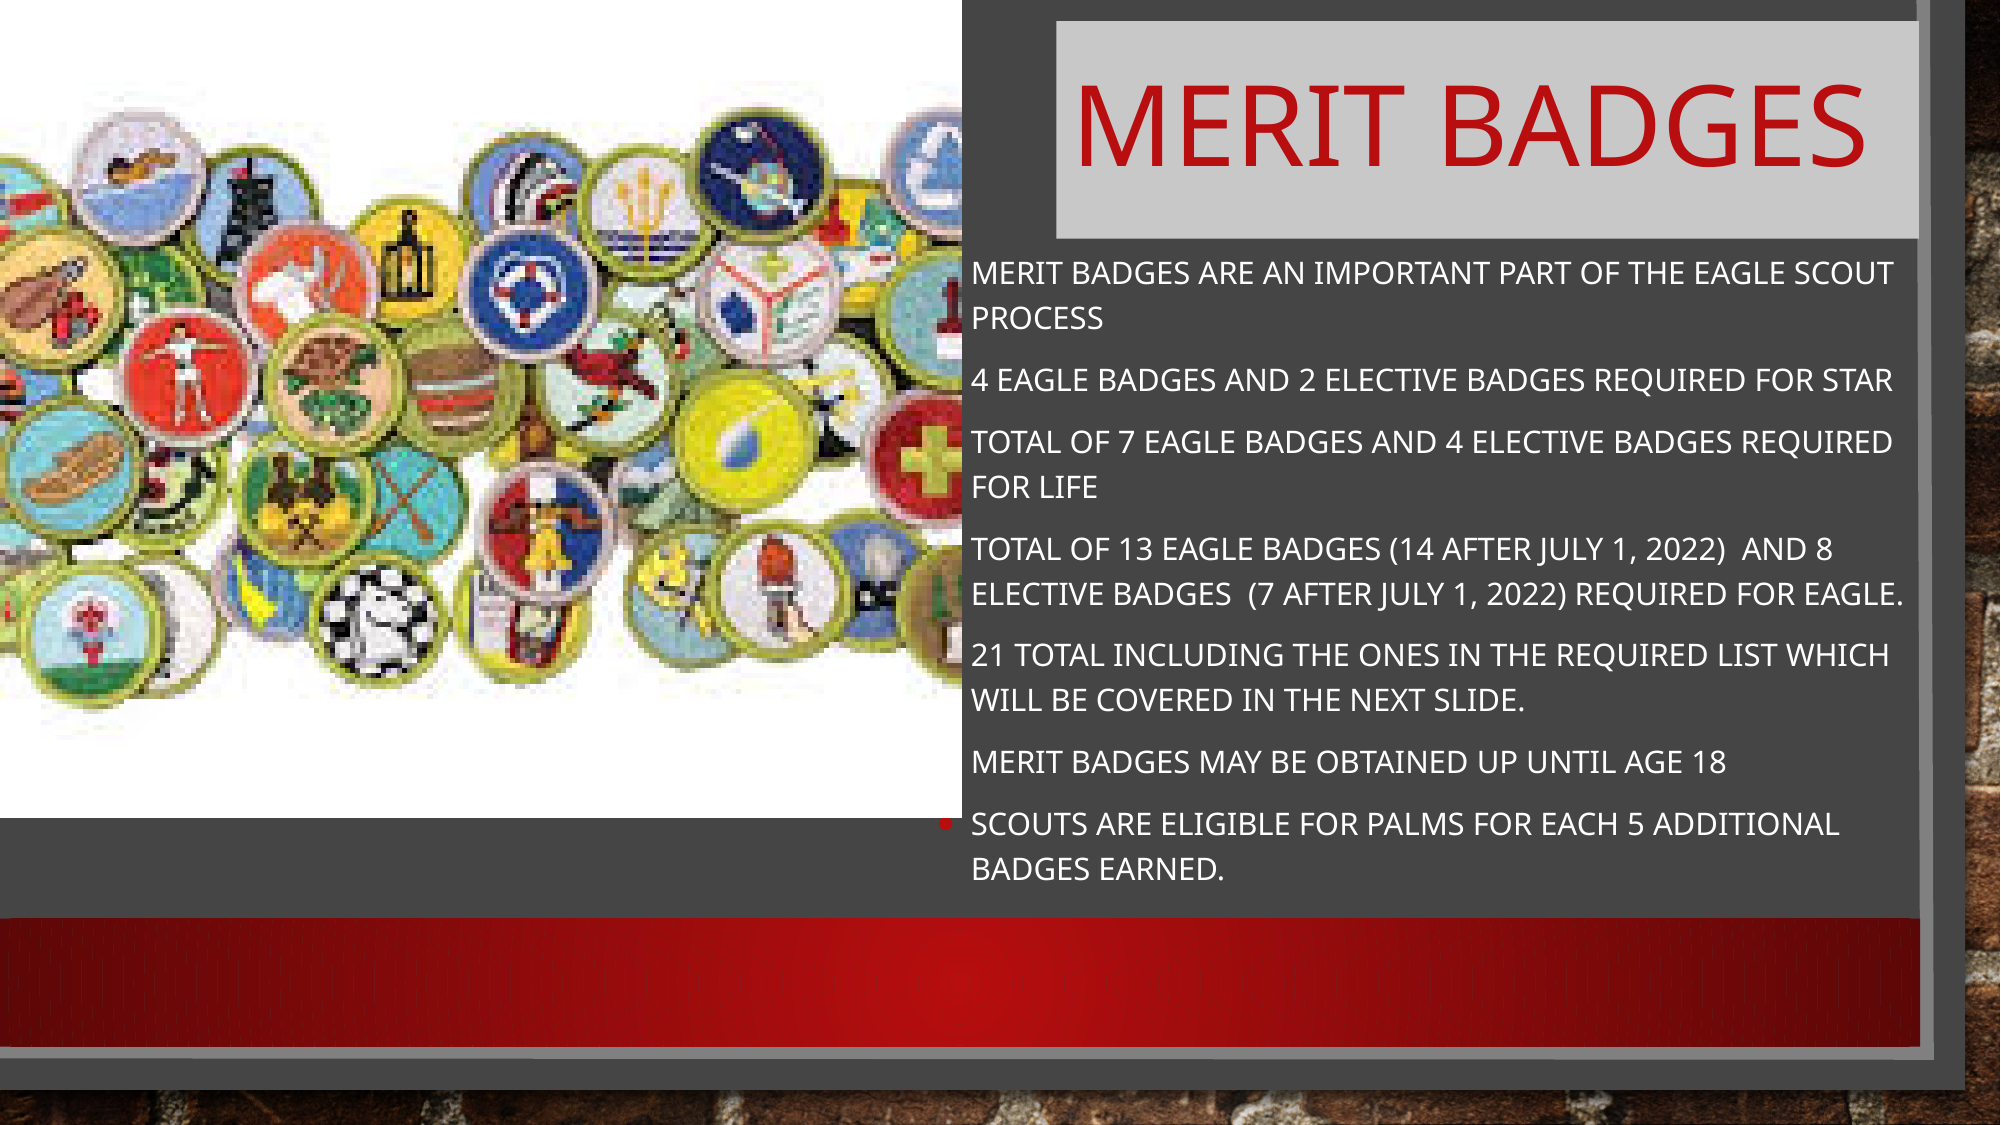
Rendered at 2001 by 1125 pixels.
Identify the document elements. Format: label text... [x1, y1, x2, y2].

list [0, 0, 963, 818]
picture [0, 0, 2000, 1125]
title Merit Badges [1056, 21, 1919, 238]
list merit badges are an important part of the Eagle Scout Process 4 Eagle badges and 2 elective Badges required for star Total of 7 eagle badges and 4 elective badges required for life total of 13 eagle badges (14 after July 1, 2022) and 8 elective badges (7 after July 1, 2022) required for eagle. 21 total including the ones in the required list which will be covered in the next slide. Merit Badges may be obtained up until age 18 Scouts are eligible for palms for each 5 additional badges earned. [922, 238, 1937, 908]
